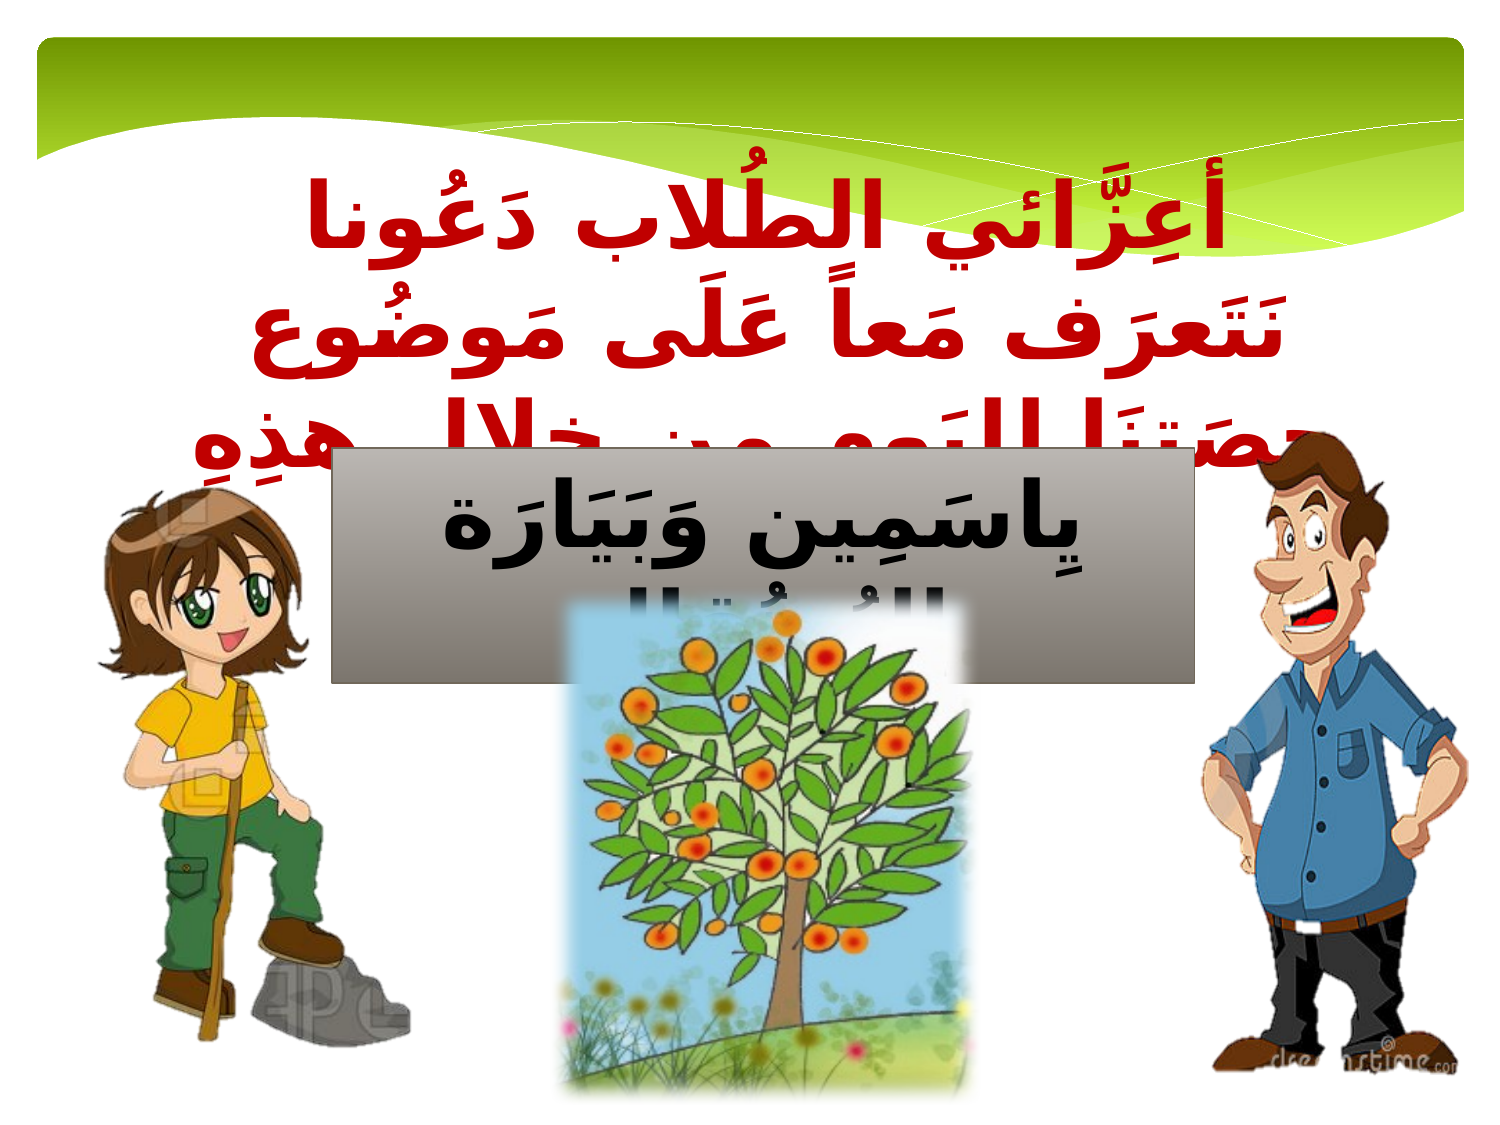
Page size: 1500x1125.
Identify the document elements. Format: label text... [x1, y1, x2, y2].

text_box يِاسَمِين وَبَيَارَة البُرتُقال [436, 447, 909, 684]
picture [548, 348, 1469, 1107]
text_box أعِزَّائي الطُلاب دَعُونا نَتَعرَف مَعاً عَلَى مَوضُوع حِصَتِنَا لِليَوم مِن خِلالِ هذِهِ القِصَة القَصيرة_ [159, 148, 1376, 447]
picture [29, 441, 432, 1083]
